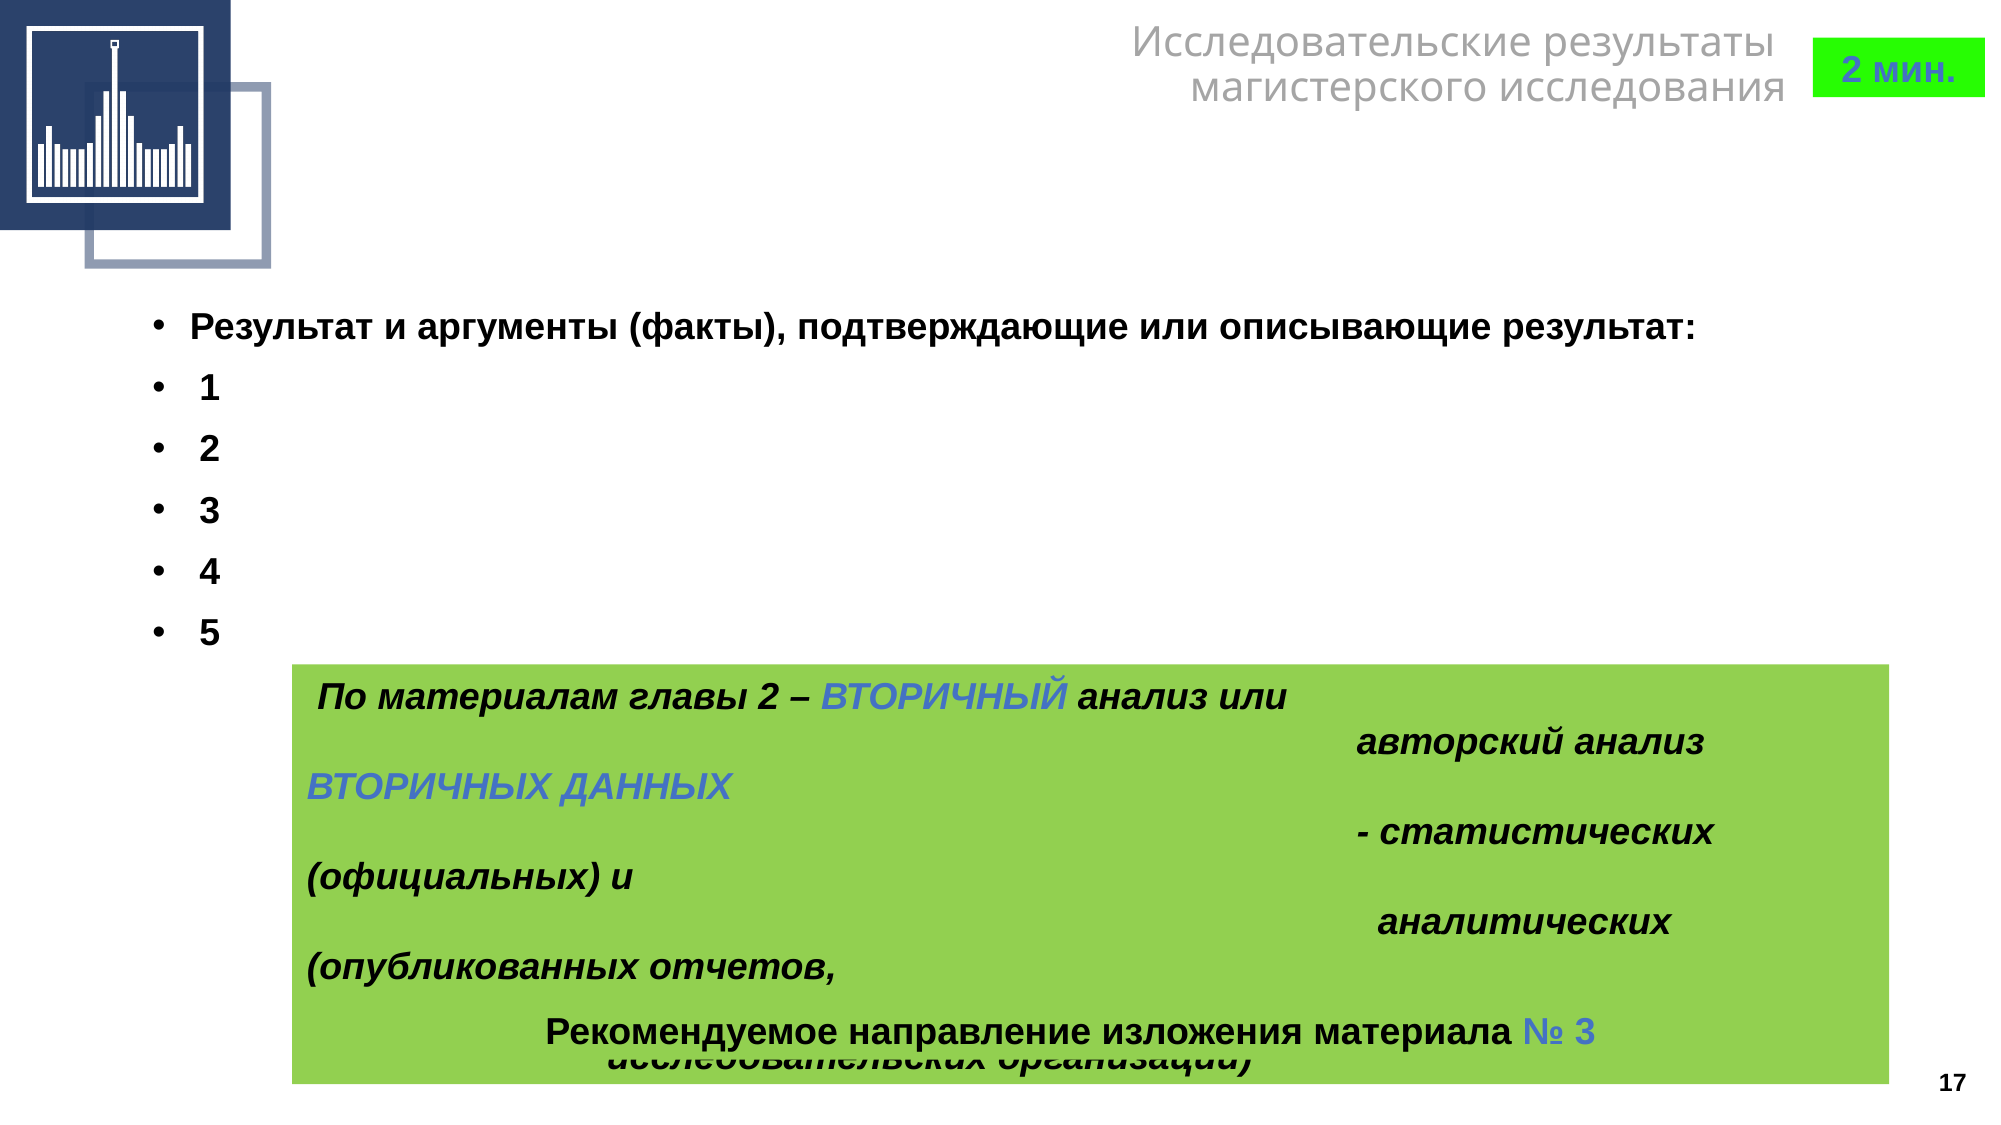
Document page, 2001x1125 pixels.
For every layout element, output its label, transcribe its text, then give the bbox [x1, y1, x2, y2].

text_box Исследовательские результаты магистерского исследования [187, 20, 1787, 126]
text_box 2 мин. [1812, 37, 1985, 98]
slide_number 17 [1532, 1051, 1982, 1112]
list Результат и аргументы (факты), подтверждающие или описывающие результат: 1 2 3 4 5 [137, 299, 1863, 1014]
text_box Рекомендуемое направление изложения материала № 3 [520, 999, 1661, 1060]
picture [26, 26, 204, 203]
text_box По материалам главы 2 – ВТОРИЧНЫЙ анализ или авторский анализ ВТОРИЧНЫХ ДАННЫХ - статистических (официальных) и аналитических (опубликованных отчетов, исследовательских организаций) [292, 664, 1890, 1085]
